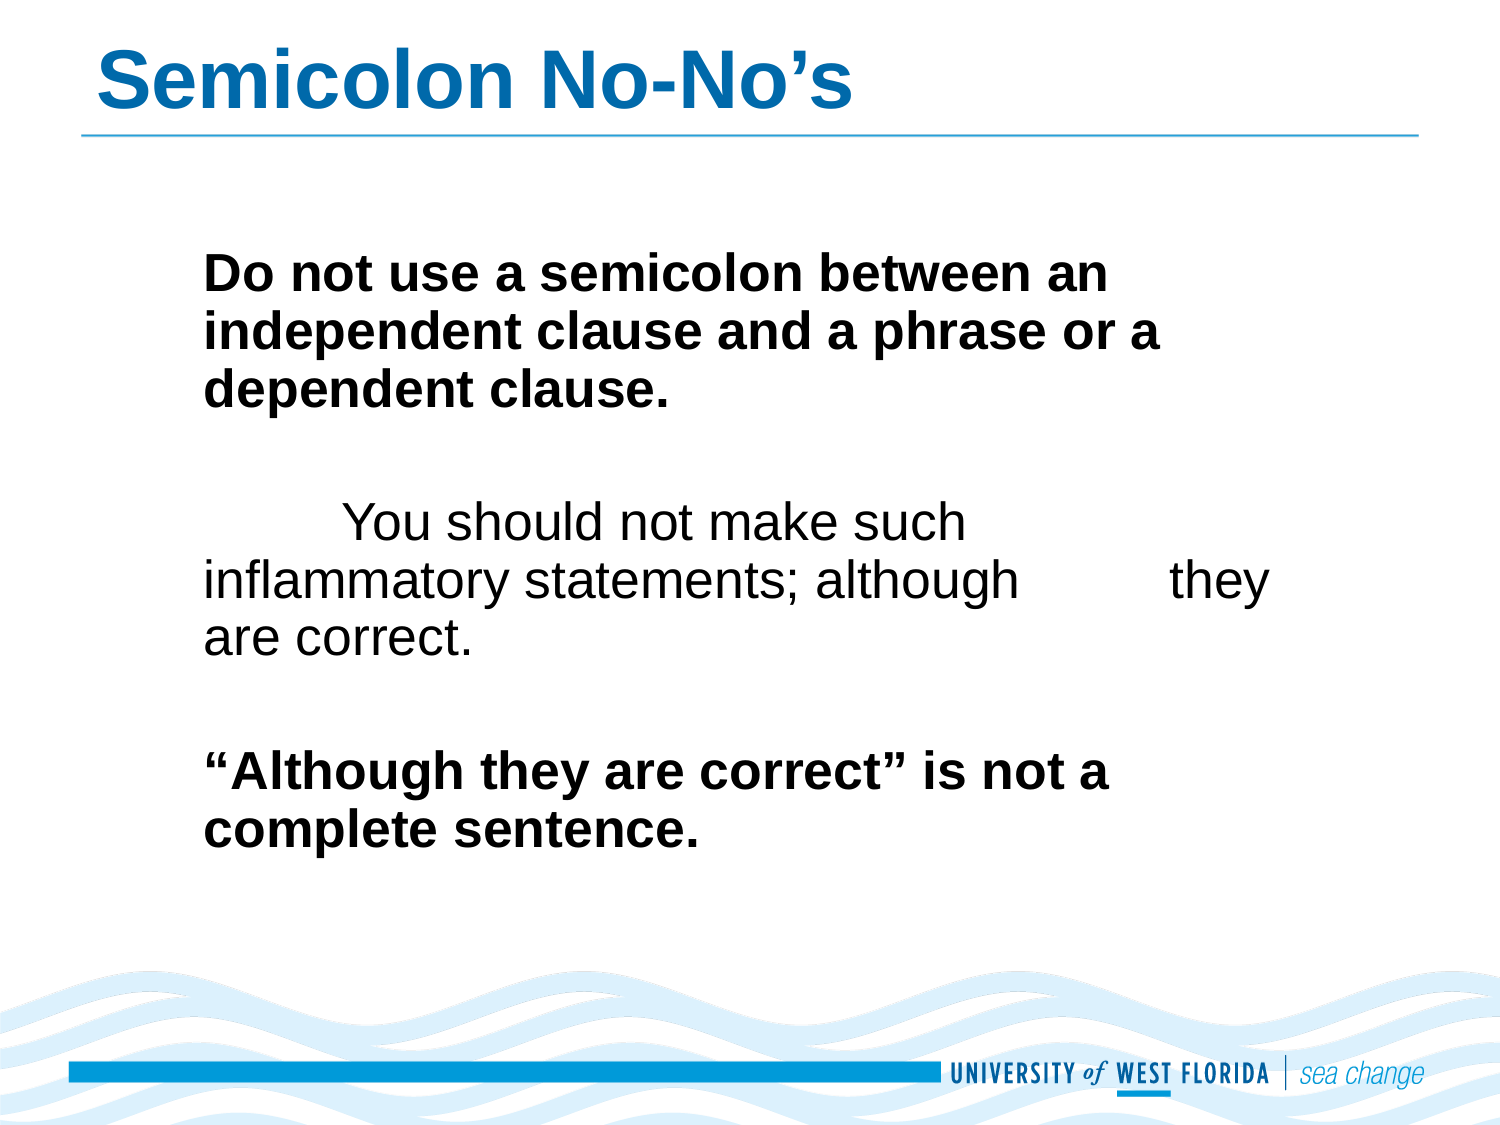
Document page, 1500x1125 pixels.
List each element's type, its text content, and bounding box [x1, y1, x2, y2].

title Semicolon No-No’s [81, 44, 1421, 120]
list Do not use a semicolon between an independent clause and a phrase or a dependent clause. You should not make such inflammatory statements; although they are correct. “Although they are correct” is not a complete sentence. [188, 237, 1314, 873]
picture [0, 0, 1500, 1125]
